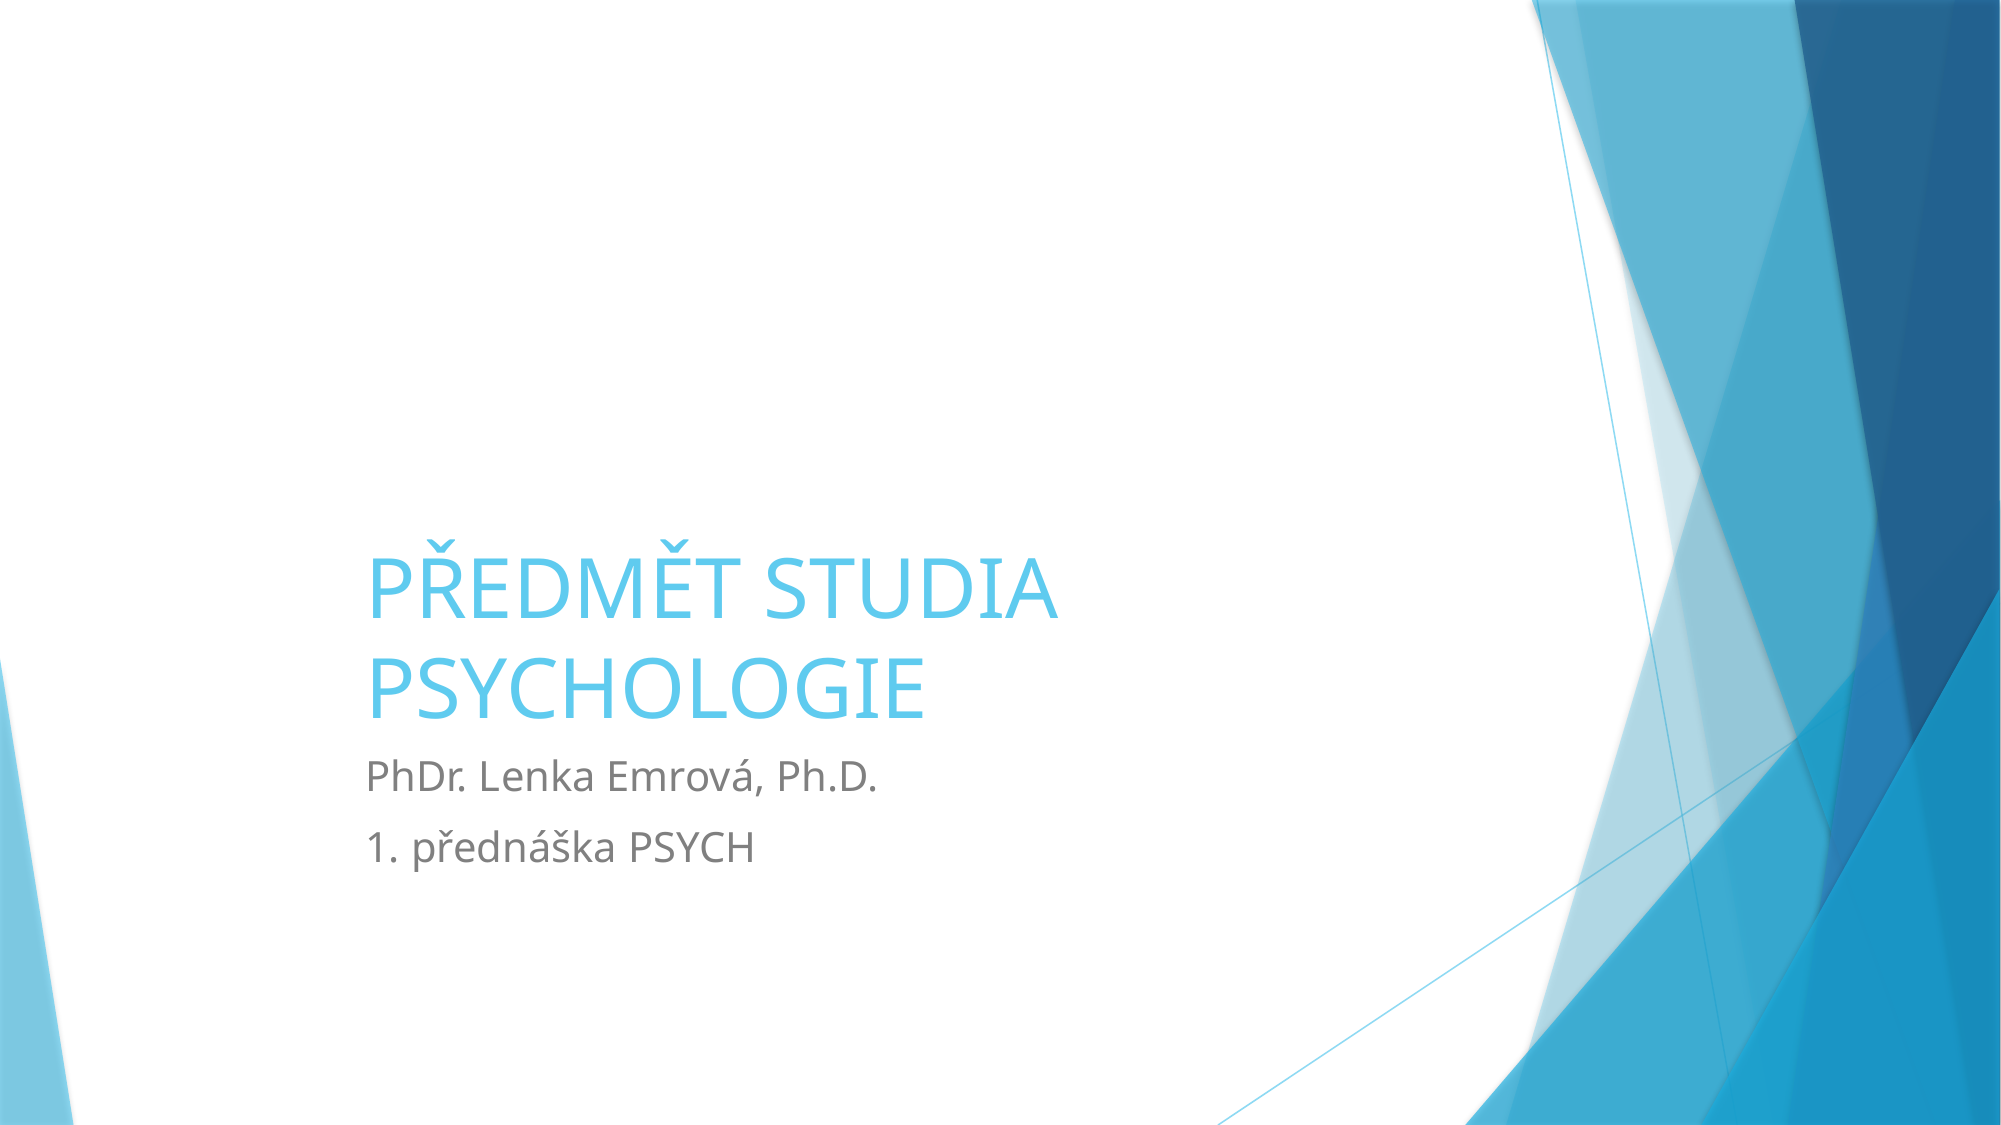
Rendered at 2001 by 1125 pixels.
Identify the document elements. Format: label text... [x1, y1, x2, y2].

title PŘEDMĚT STUDIA PSYCHOLOGIE [350, 442, 1392, 742]
list PhDr. Lenka Emrová, Ph.D. 1. přednáška PSYCH [350, 742, 1392, 884]
